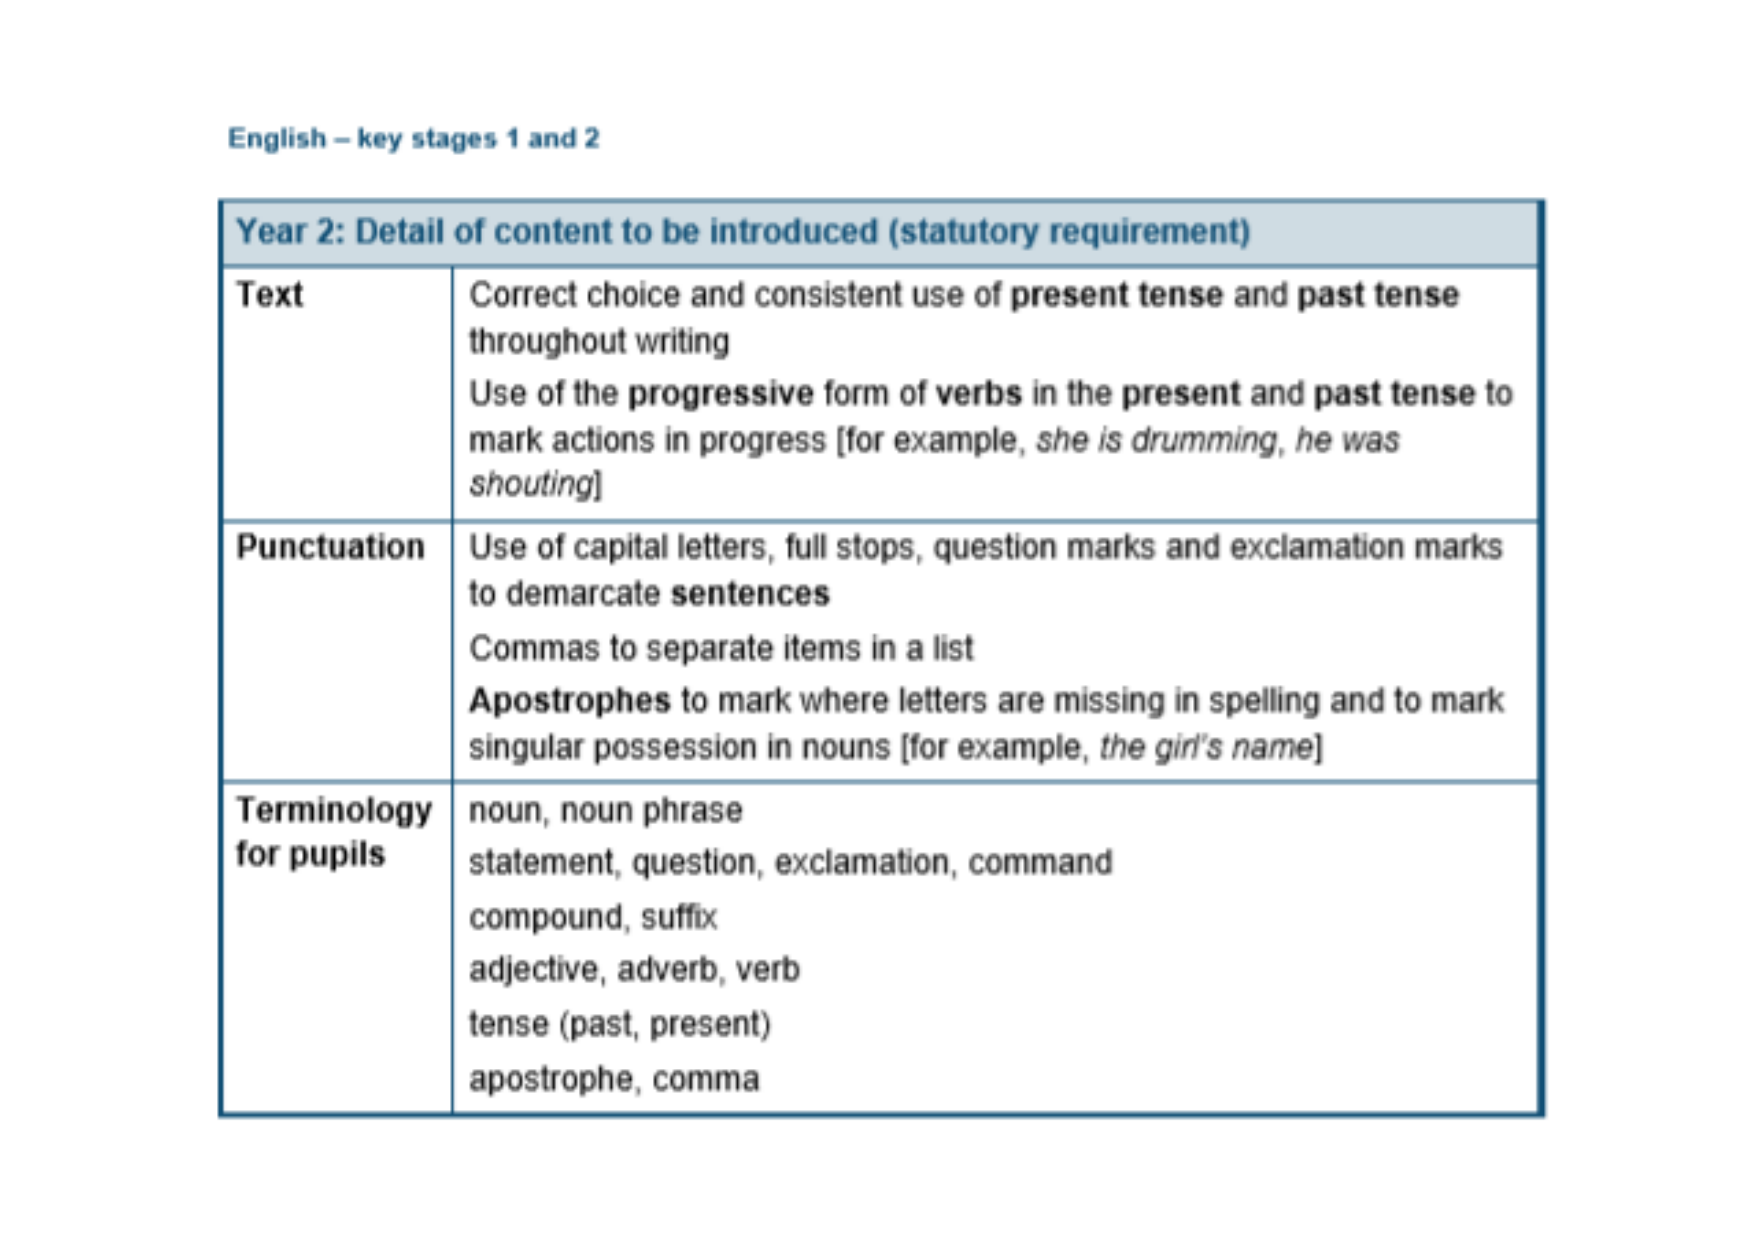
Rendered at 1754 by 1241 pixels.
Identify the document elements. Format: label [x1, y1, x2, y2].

picture [136, 63, 1609, 1156]
